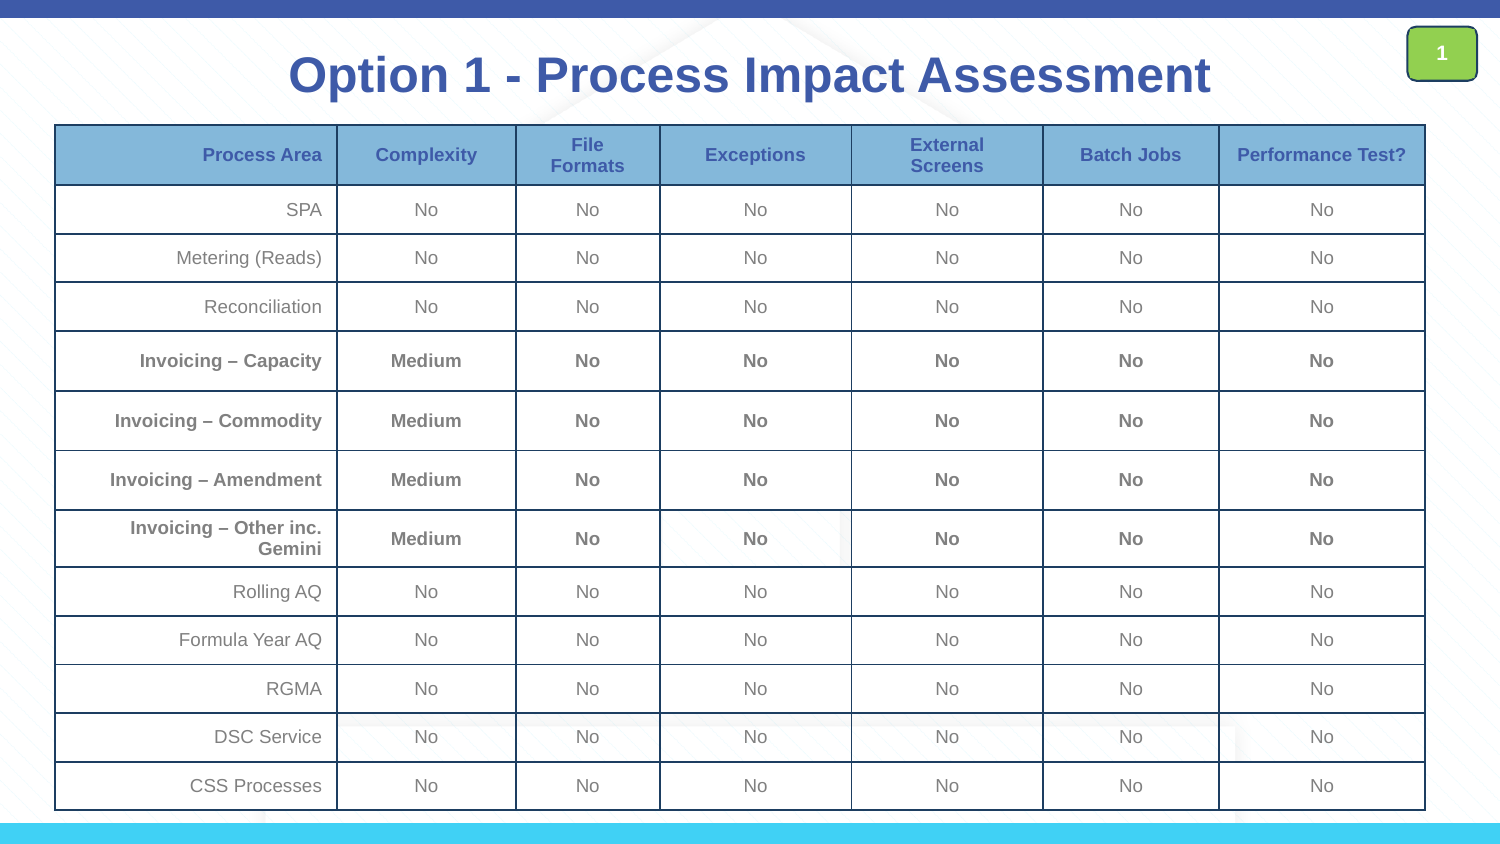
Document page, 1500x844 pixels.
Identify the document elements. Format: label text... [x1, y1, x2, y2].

table_cell No [338, 283, 515, 330]
table_cell DSC Service [56, 714, 336, 761]
table_cell No [1220, 665, 1424, 712]
table_header External Screens [852, 126, 1042, 184]
table_cell No [517, 451, 659, 509]
table_cell No [517, 511, 659, 566]
table_cell No [661, 451, 851, 509]
table_header Process Area [56, 126, 336, 184]
table_cell Medium [338, 451, 515, 509]
table_cell No [661, 511, 851, 566]
table_cell Invoicing – Amendment [56, 451, 336, 509]
table_cell No [1044, 283, 1218, 330]
table_cell No [1044, 186, 1218, 233]
table_cell No [661, 617, 851, 664]
table_cell Medium [338, 511, 515, 566]
table_cell No [852, 392, 1042, 450]
table_cell Medium [338, 332, 515, 390]
table_cell No [1220, 568, 1424, 615]
table_cell No [1044, 511, 1218, 566]
table_cell CSS Processes [56, 763, 336, 809]
table_cell No [1044, 714, 1218, 761]
text_box 1 [1391, 41, 1474, 100]
table_cell No [661, 763, 851, 809]
table_cell Reconciliation [56, 283, 336, 330]
table_cell SPA [56, 186, 336, 233]
table_cell No [1220, 451, 1424, 509]
table_cell No [852, 235, 1042, 281]
table_cell No [1220, 332, 1424, 390]
table_cell No [1220, 714, 1424, 761]
table_cell No [338, 714, 515, 761]
table_header Exceptions [661, 126, 851, 184]
table_cell No [517, 283, 659, 330]
table_cell No [1220, 392, 1424, 450]
table_cell No [1044, 332, 1218, 390]
table_header Performance Test? [1220, 126, 1424, 184]
table_cell No [852, 332, 1042, 390]
table_cell No [517, 568, 659, 615]
table_cell Formula Year AQ [56, 617, 336, 664]
table_cell Invoicing – Other inc. Gemini [56, 511, 336, 566]
table_cell No [852, 511, 1042, 566]
table_cell Rolling AQ [56, 568, 336, 615]
table_cell Medium [338, 392, 515, 450]
table_cell No [1220, 511, 1424, 566]
table_cell No [338, 186, 515, 233]
table_cell No [852, 763, 1042, 809]
table_cell No [661, 186, 851, 233]
table_cell No [852, 617, 1042, 664]
table_cell No [852, 451, 1042, 509]
table_cell No [517, 235, 659, 281]
table_cell No [1044, 235, 1218, 281]
table_cell No [1044, 392, 1218, 450]
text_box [1407, 26, 1478, 81]
table_cell No [661, 392, 851, 450]
table_cell No [517, 714, 659, 761]
table_cell No [1220, 763, 1424, 809]
table_cell No [338, 235, 515, 281]
table_cell No [661, 283, 851, 330]
table_cell No [1044, 568, 1218, 615]
table_cell No [517, 617, 659, 664]
table_cell No [1220, 186, 1424, 233]
table_cell Metering (Reads) [56, 235, 336, 281]
table_cell No [852, 283, 1042, 330]
table_cell No [852, 665, 1042, 712]
table_cell No [661, 332, 851, 390]
table_cell No [517, 186, 659, 233]
table_cell No [1044, 617, 1218, 664]
table_cell No [852, 186, 1042, 233]
table_cell No [517, 763, 659, 809]
table_cell No [1044, 763, 1218, 809]
table_cell Invoicing – Capacity [56, 332, 336, 390]
table_header File Formats [517, 126, 659, 184]
table_header Complexity [338, 126, 515, 184]
table_cell No [338, 763, 515, 809]
table_cell No [338, 617, 515, 664]
table_cell No [1044, 451, 1218, 509]
table_cell No [338, 568, 515, 615]
table_cell No [1044, 665, 1218, 712]
table_cell No [852, 714, 1042, 761]
table_cell No [1220, 235, 1424, 281]
table_cell RGMA [56, 665, 336, 712]
table_cell No [661, 665, 851, 712]
table_cell No [661, 235, 851, 281]
table_cell No [1220, 617, 1424, 664]
table_cell No [852, 568, 1042, 615]
table_cell No [517, 665, 659, 712]
table_cell No [517, 332, 659, 390]
table_cell Invoicing – Commodity [56, 392, 336, 450]
table_cell No [517, 392, 659, 450]
table_header Batch Jobs [1044, 126, 1218, 184]
table_cell No [661, 714, 851, 761]
picture [0, 0, 1500, 844]
table_cell No [1220, 283, 1424, 330]
title Option 1 - Process Impact Assessment [75, 20, 1425, 124]
table_cell No [661, 568, 851, 615]
table_cell No [338, 665, 515, 712]
